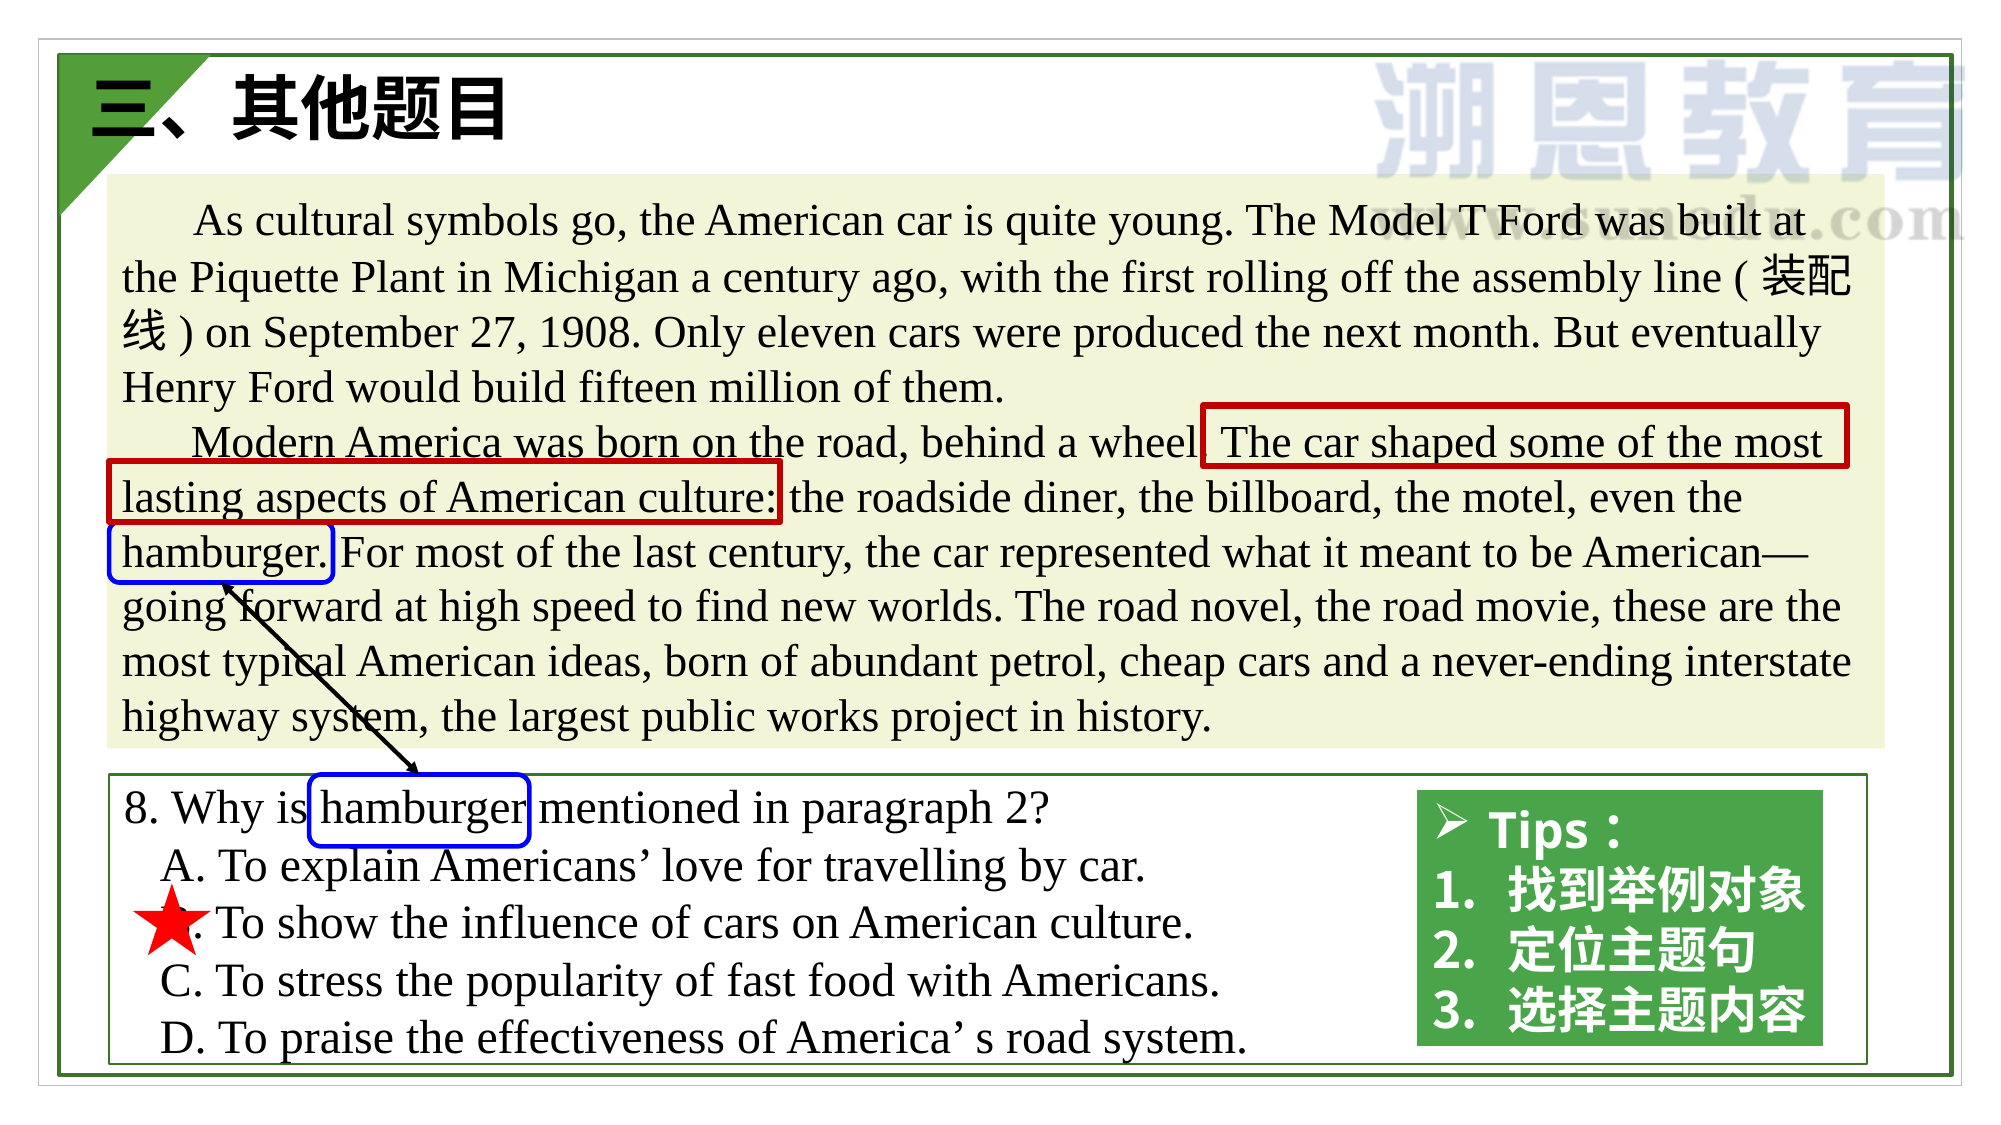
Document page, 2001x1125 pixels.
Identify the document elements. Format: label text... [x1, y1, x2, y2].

text_box [108, 460, 781, 523]
text_box Tips： 找到举例对象 定位主题句 选择主题内容 [1417, 790, 1823, 1046]
picture [1363, 51, 1975, 250]
text_box [58, 53, 212, 218]
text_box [221, 582, 420, 775]
text_box [131, 882, 212, 957]
text_box [1202, 404, 1848, 467]
text_box As cultural symbols go, the American car is quite young. The Model T Ford was built at the Piquette Plant in Michigan a century ago, with the first rolling off the assembly line (装配线) on September 27, 1908. Only eleven cars were produced the next month. But eventually Henry Ford would build fifteen million of them. Modern America was born on the road, behind a wheel. The car shaped some of the most lasting aspects of American culture: the roadside diner, the billboard, the motel, even the hamburger. For most of the last century, the car represented what it meant to be American—going forward at high speed to find new worlds. The road novel, the road movie, these are the most typical American ideas, born of abundant petrol, cheap cars and a never-ending interstate highway system, the largest public works project in history. [107, 173, 1885, 749]
text_box [308, 773, 531, 848]
text_box 8. Why is hamburger mentioned in paragraph 2? A. To explain Americans’ love for travelling by car. B. To show the influence of cars on American culture. C. To stress the popularity of fast food with Americans. D. To praise the effectiveness of America’ s road system. [108, 773, 1868, 1065]
text_box [108, 523, 335, 584]
text_box [58, 54, 1953, 1076]
text_box 三、其他题目 [73, 56, 529, 157]
